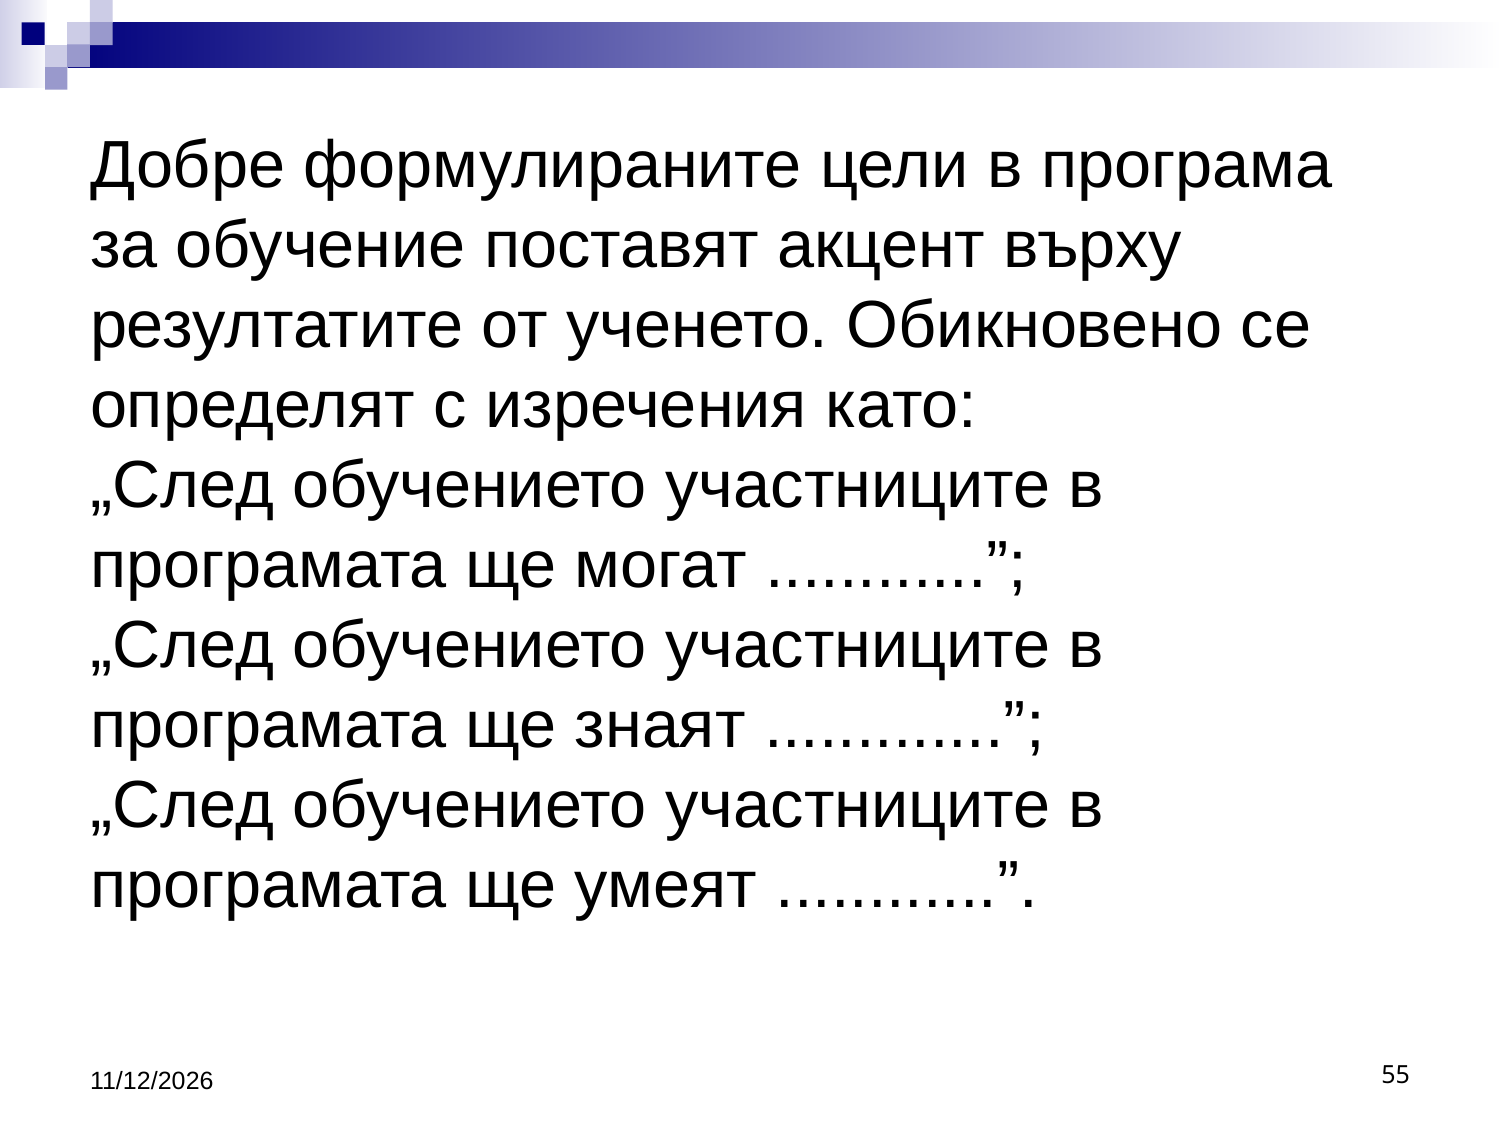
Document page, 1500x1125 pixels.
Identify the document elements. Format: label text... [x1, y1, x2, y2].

title Добре формулираните цели в програма за обучение поставят акцент върху резултатите от ученето. Обикновено се определят с изречения като: „След обучението участниците в програмата ще могат ............”; „След обучението участниците в програмата ще знаят .............”; „След обучението участниците в програмата ще умеят ............”. [75, 75, 1425, 1047]
slide_number 55 [1074, 1025, 1425, 1100]
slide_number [75, 1024, 425, 1103]
